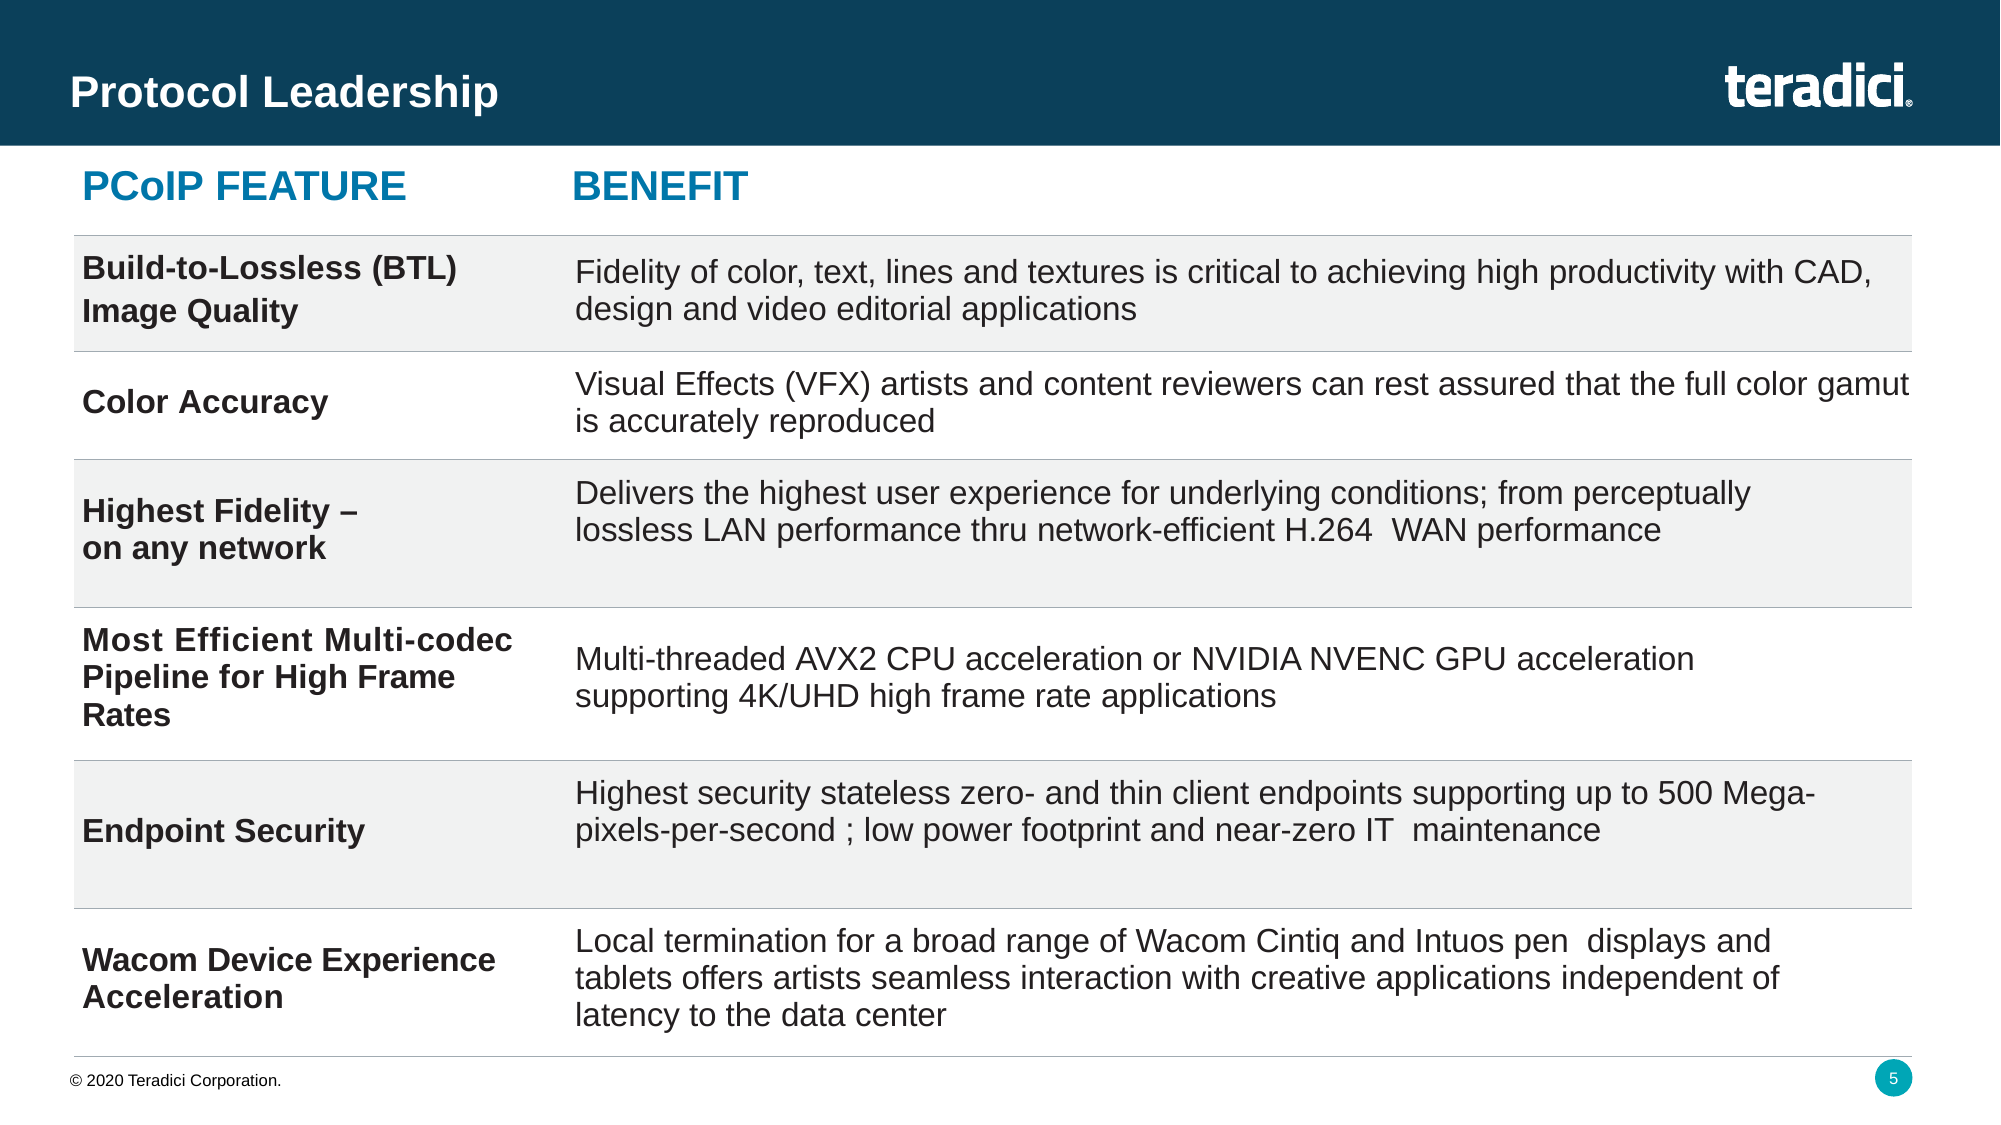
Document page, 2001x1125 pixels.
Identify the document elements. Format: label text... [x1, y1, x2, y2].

table_cell Build-to-Lossless (BTL) Image Quality [74, 236, 562, 351]
table_cell Endpoint Security [74, 761, 562, 908]
table_header PCoIP FEATURE [74, 181, 562, 235]
table_cell Multi-threaded AVX2 CPU acceleration or NVIDIA NVENC GPU acceleration supporting 4K/UHD high frame rate applications [562, 608, 1912, 760]
title Protocol Leadership [55, 19, 1638, 126]
table_cell Visual Effects (VFX) artists and content reviewers can rest assured that the full color gamut is accurately reproduced [562, 352, 1912, 459]
table_cell Highest Fidelity – on any network [74, 460, 562, 607]
table_cell Color Accuracy [74, 352, 562, 459]
table_cell Wacom Device Experience Acceleration [74, 909, 562, 1056]
table_cell Delivers the highest user experience for underlying conditions; from perceptually lossless LAN performance thru network-efficient H.264 WAN performance [562, 460, 1912, 607]
table_header BENEFIT [562, 181, 1912, 235]
table_cell Fidelity of color, text, lines and textures is critical to achieving high productivity with CAD, design and video editorial applications [562, 236, 1912, 351]
table_cell Most Efficient Multi-codec Pipeline for High Frame Rates [74, 608, 562, 760]
slide_number 5 [1875, 1059, 1913, 1097]
table_cell Highest security stateless zero- and thin client endpoints supporting up to 500 Mega-pixels-per-second ; low power footprint and near-zero IT maintenance [562, 761, 1912, 908]
table_cell Local termination for a broad range of Wacom Cintiq and Intuos pen displays and tablets offers artists seamless interaction with creative applications independent of latency to the data center [562, 909, 1912, 1056]
